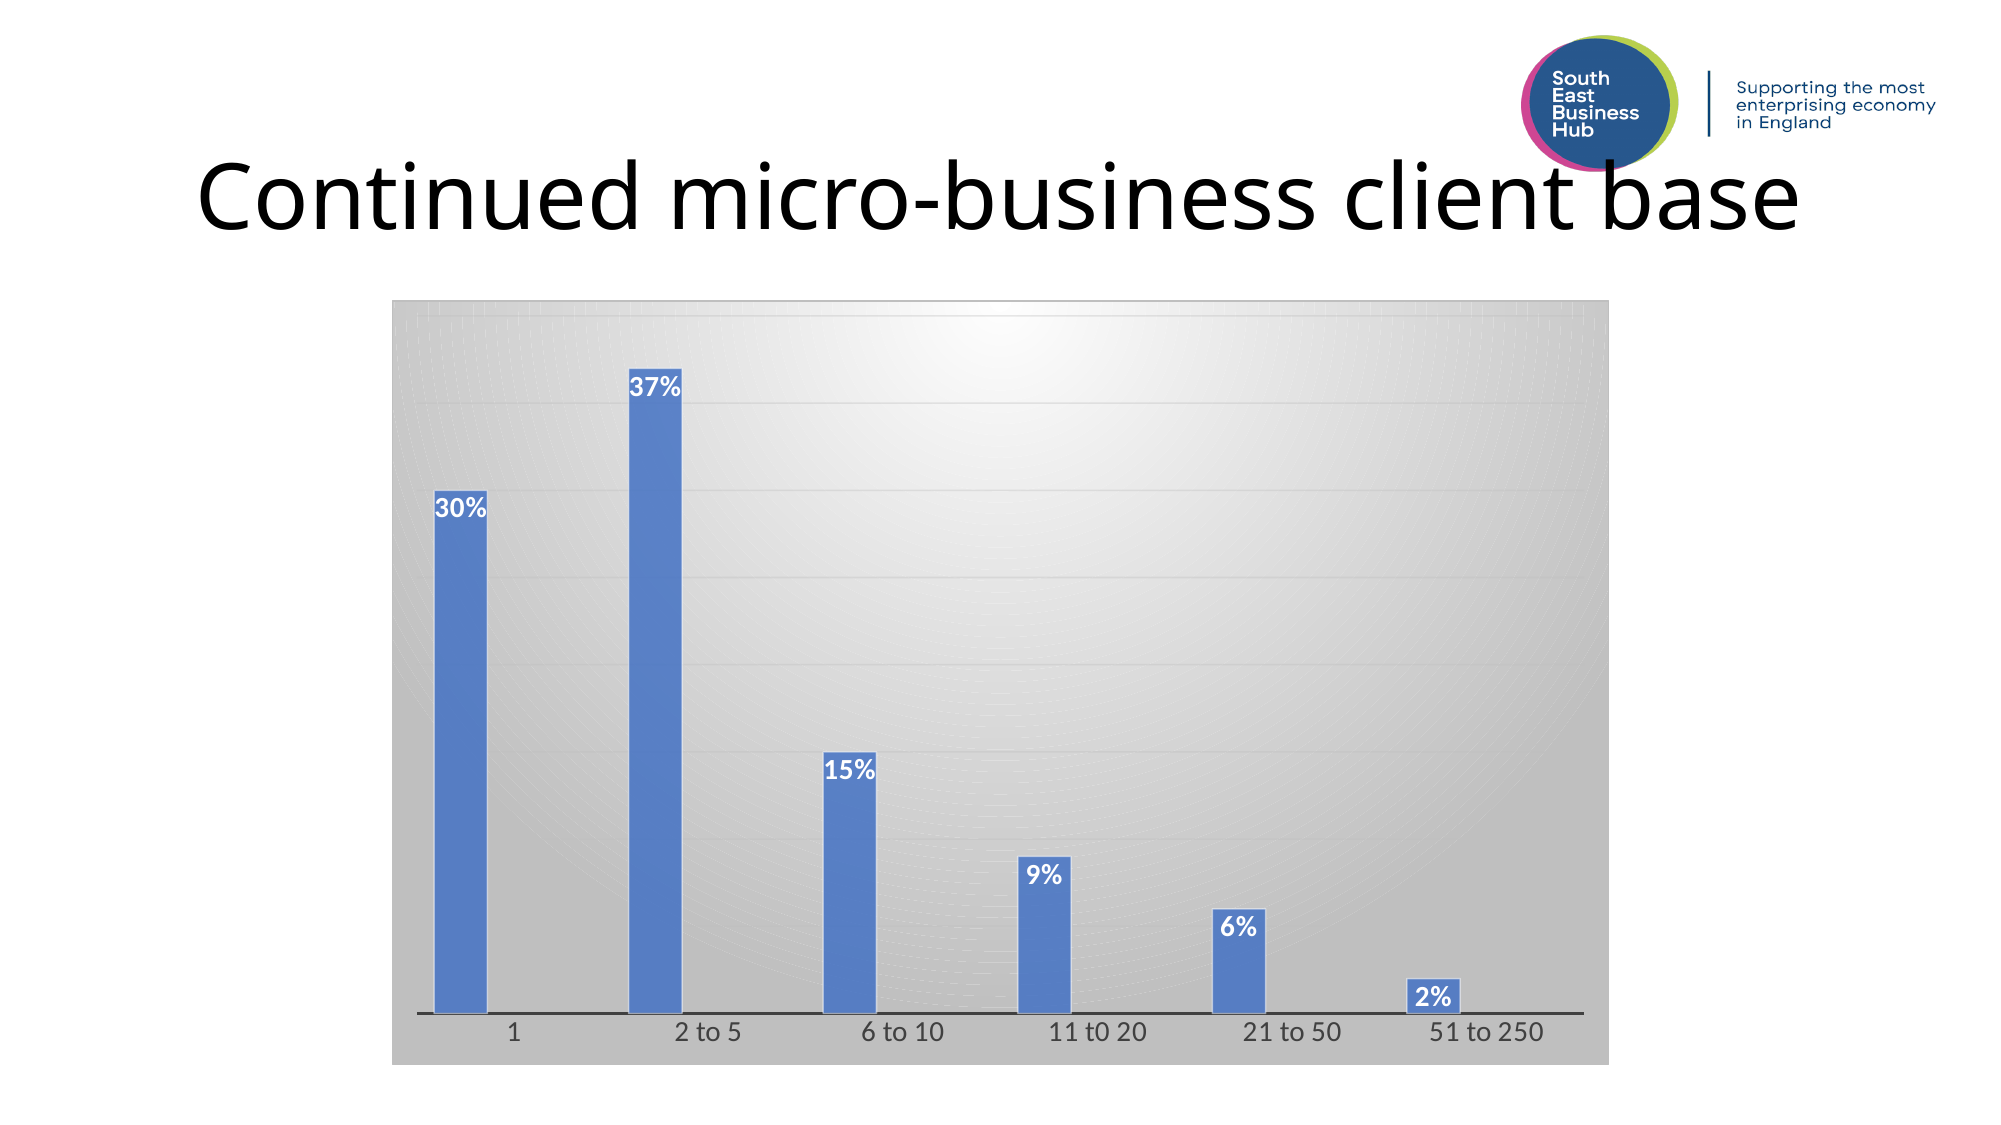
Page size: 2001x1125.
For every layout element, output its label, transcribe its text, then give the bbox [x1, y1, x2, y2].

chart [391, 299, 1610, 1066]
picture [1517, 32, 1939, 174]
title Continued micro-business client base [137, 122, 1863, 278]
